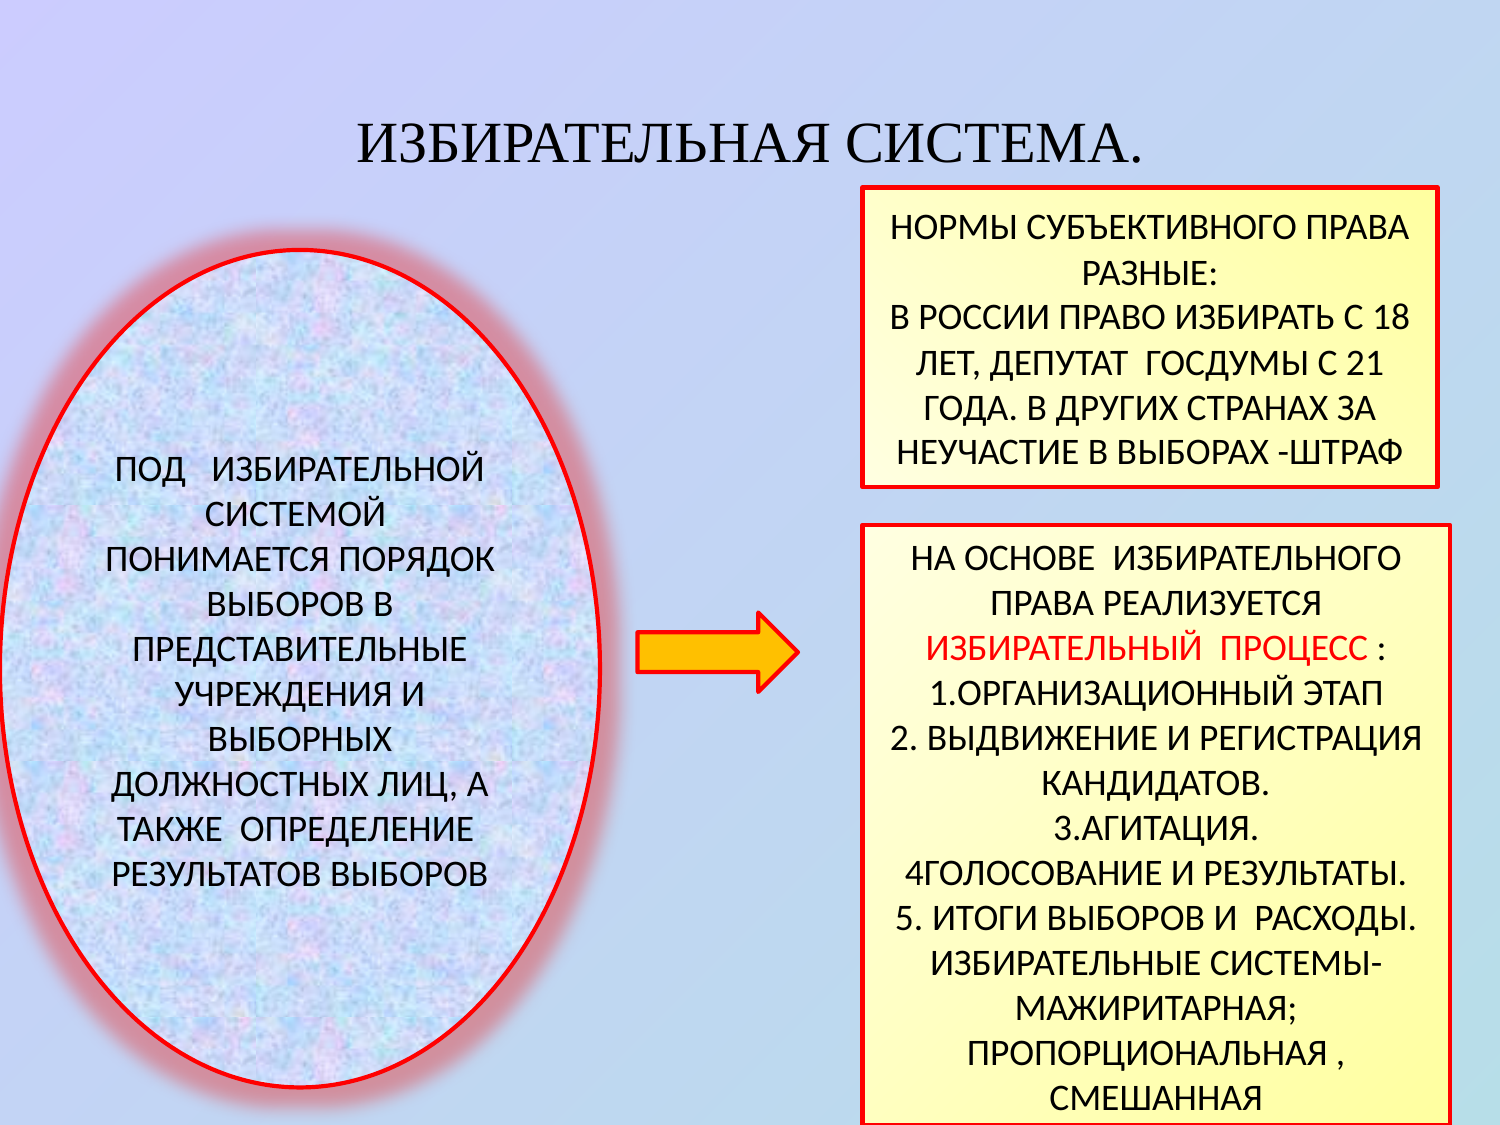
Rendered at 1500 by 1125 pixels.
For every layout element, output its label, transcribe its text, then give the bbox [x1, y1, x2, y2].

text_box НОРМЫ СУБЪЕКТИВНОГО ПРАВА РАЗНЫЕ: В РОССИИ ПРАВО ИЗБИРАТЬ С 18 ЛЕТ, ДЕПУТАТ ГОСДУМЫ С 21 ГОДА. В ДРУГИХ СТРАНАХ ЗА НЕУЧАСТИЕ В ВЫБОРАХ -ШТРАФ [860, 185, 1440, 489]
text_box [635, 610, 801, 694]
title ИЗБИРАТЕЛЬНАЯ СИСТЕМА. [75, 45, 1425, 233]
text_box НА ОСНОВЕ ИЗБИРАТЕЛЬНОГО ПРАВА РЕАЛИЗУЕТСЯ ИЗБИРАТЕЛЬНЫЙ ПРОЦЕСС : 1.ОРГАНИЗАЦИОННЫЙ ЭТАП 2. ВЫДВИЖЕНИЕ И РЕГИСТРАЦИЯ КАНДИДАТОВ. 3.АГИТАЦИЯ. 4ГОЛОСОВАНИЕ И РЕЗУЛЬТАТЫ. 5. ИТОГИ ВЫБОРОВ И РАСХОДЫ. ИЗБИРАТЕЛЬНЫЕ СИСТЕМЫ- МАЖИРИТАРНАЯ; ПРОПОРЦИОНАЛЬНАЯ , СМЕШАННАЯ [860, 523, 1452, 1125]
text_box ПОД ИЗБИРАТЕЛЬНОЙ СИСТЕМОЙ ПОНИМАЕТСЯ ПОРЯДОК ВЫБОРОВ В ПРЕДСТАВИТЕЛЬНЫЕ УЧРЕЖДЕНИЯ И ВЫБОРНЫХ ДОЛЖНОСТНЫХ ЛИЦ, А ТАКЖЕ ОПРЕДЕЛЕНИЕ РЕЗУЛЬТАТОВ ВЫБОРОВ [0, 247, 603, 1090]
